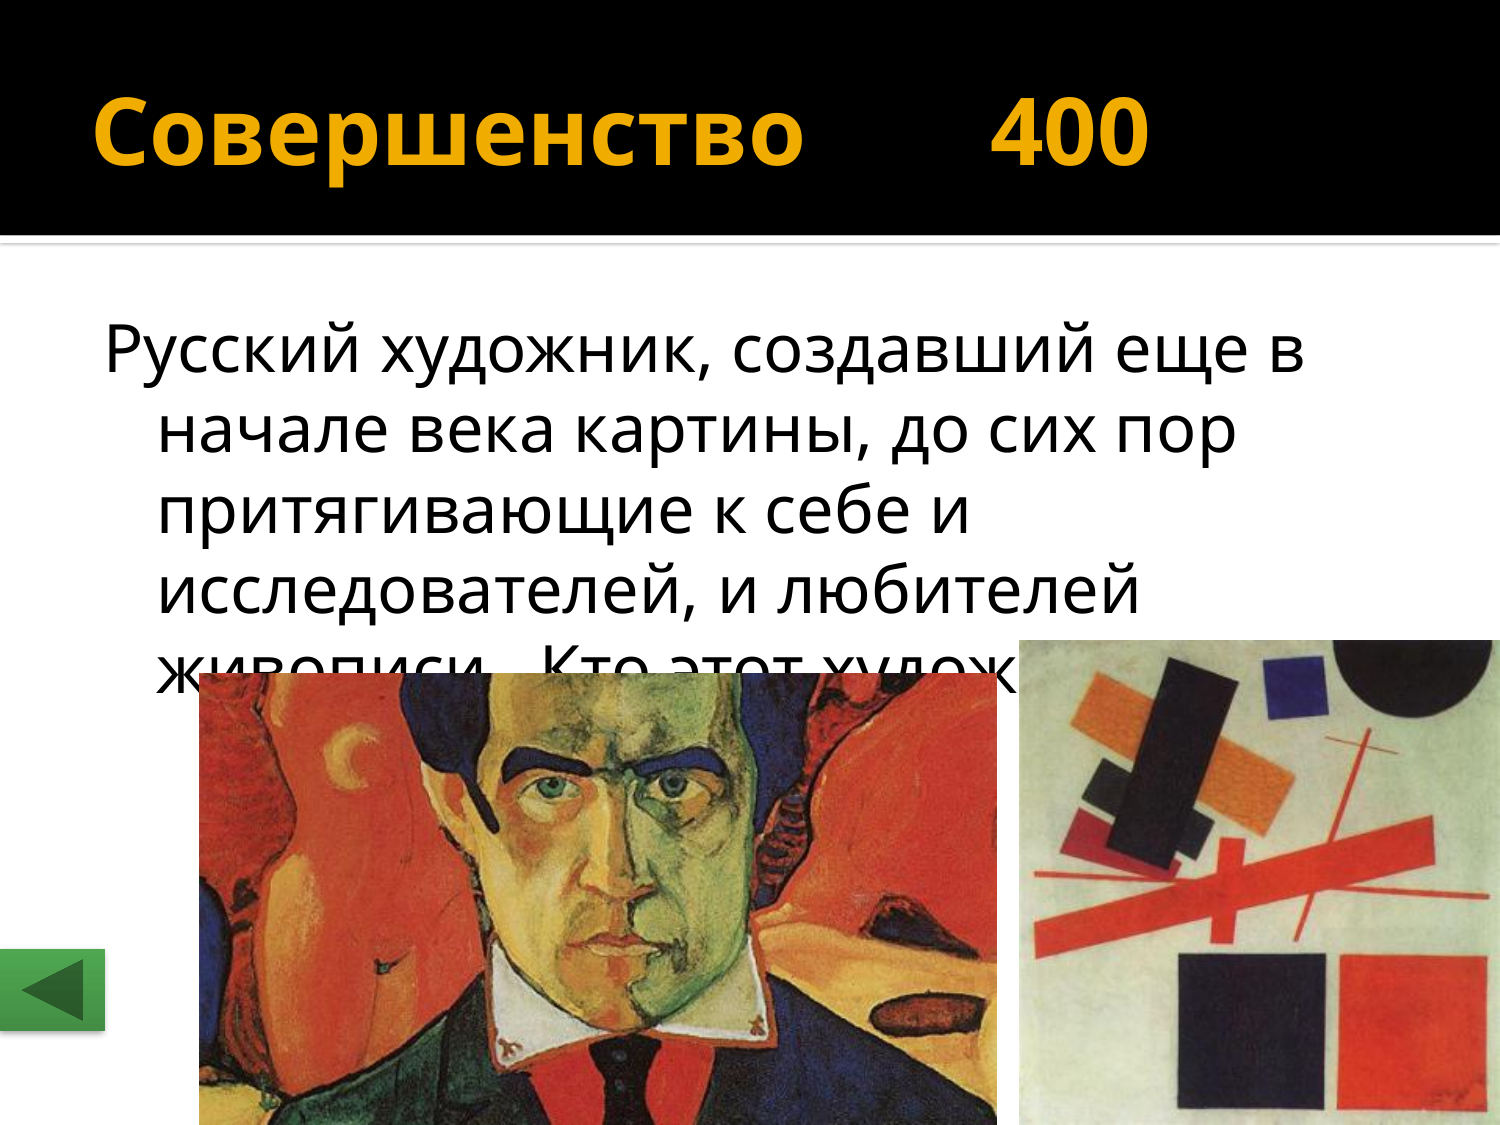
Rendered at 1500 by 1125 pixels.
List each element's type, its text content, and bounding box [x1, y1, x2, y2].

title Совершенство 400 [75, 25, 1425, 231]
list Русский художник, создавший еще в начале века картины, до сих пор притягивающие к себе и исследователей, и любителей живописи . Кто этот художник? [75, 291, 1425, 1050]
picture [199, 673, 997, 1125]
text_box [0, 949, 106, 1032]
picture [1019, 640, 1500, 1125]
